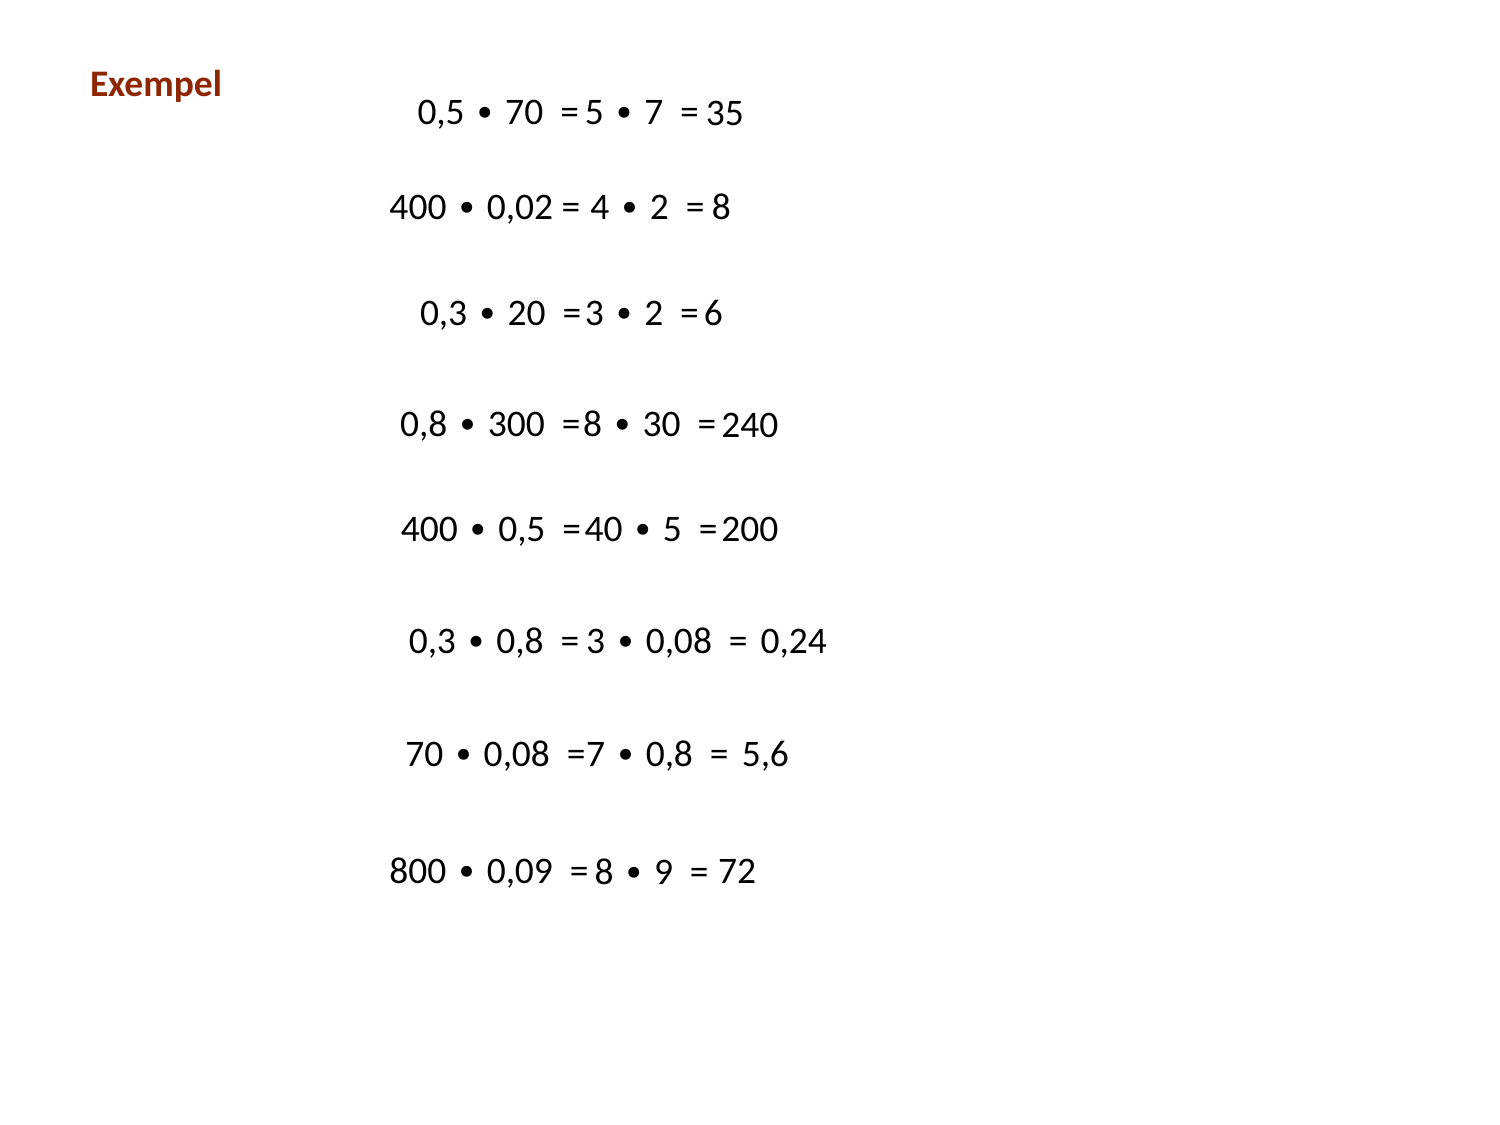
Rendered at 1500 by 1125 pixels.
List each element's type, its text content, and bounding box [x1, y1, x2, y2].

text_box 0,3 ∙ 20 = [405, 280, 570, 341]
text_box 400 ∙ 0,02 = [374, 175, 575, 235]
text_box 72 [703, 838, 772, 899]
text_box 0,3 ∙ 0,8 = [393, 608, 571, 669]
text_box 0,8 ∙ 300 = [385, 391, 568, 452]
text_box Exempel [75, 51, 238, 112]
text_box 40 ∙ 5 = [569, 496, 733, 557]
text_box 7 ∙ 0,8 = [571, 721, 752, 782]
text_box 3 ∙ 2 = [570, 280, 714, 341]
text_box 4 ∙ 2 = [575, 175, 720, 235]
text_box 8 [720, 175, 746, 235]
text_box 8 ∙ 30 = [568, 391, 731, 452]
text_box 3 ∙ 0,08 = [571, 608, 772, 669]
text_box 0,5 ∙ 70 = [402, 79, 570, 140]
text_box 5,6 [752, 721, 804, 782]
text_box 200 [733, 496, 794, 557]
text_box 70 ∙ 0,08 = [390, 721, 571, 782]
text_box 0,24 [772, 608, 842, 669]
text_box 8 ∙ 9 = [579, 839, 733, 900]
text_box 800 ∙ 0,09 = [374, 838, 613, 899]
text_box 400 ∙ 0,5 = [386, 496, 569, 557]
text_box 6 [714, 280, 739, 341]
text_box 240 [731, 392, 794, 452]
text_box 35 [691, 80, 759, 141]
text_box 5 ∙ 7 = [570, 79, 714, 140]
